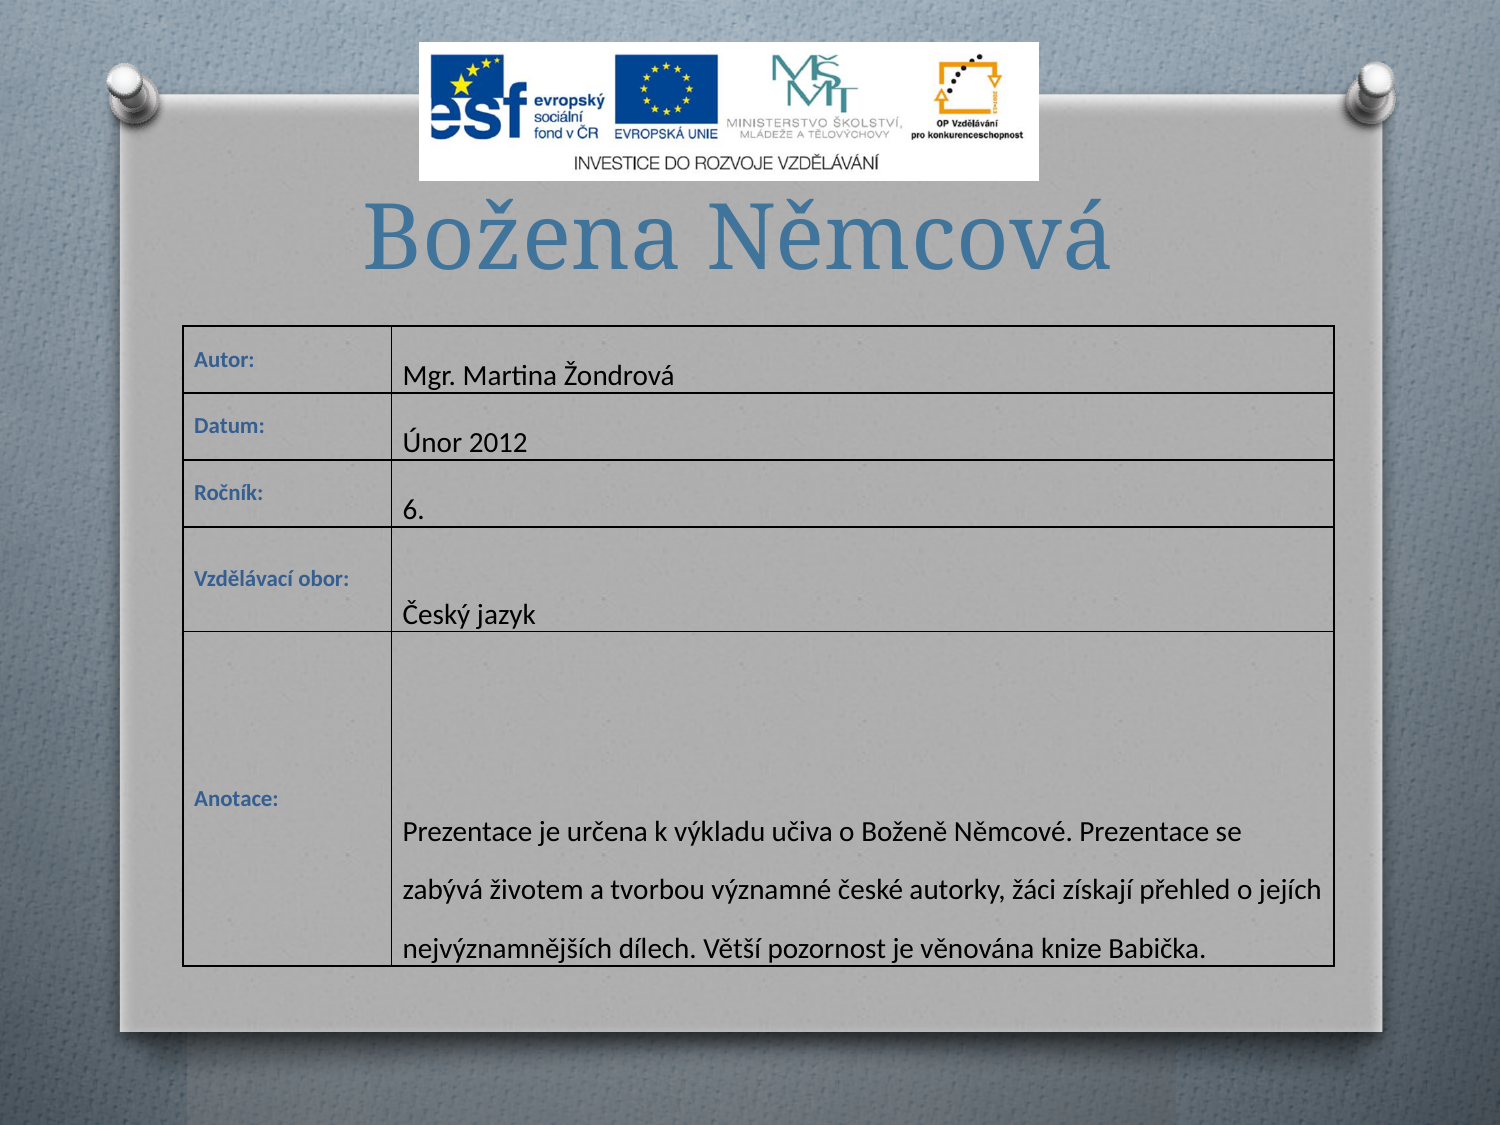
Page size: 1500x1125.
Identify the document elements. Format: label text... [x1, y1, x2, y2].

table_cell Únor 2012 [392, 394, 1333, 459]
title Božena Němcová [179, 134, 1323, 332]
table_cell Datum: [184, 394, 391, 459]
picture [418, 42, 1039, 181]
table_header Mgr. Martina Žondrová [392, 327, 1333, 392]
table_cell Prezentace je určena k výkladu učiva o Boženě Němcové. Prezentace se zabývá životem a tvorbou významné české autorky, žáci získají přehled o jejích nejvýznamnějších dílech. Větší pozornost je věnována knize Babička. [392, 632, 1333, 965]
picture [1317, 35, 1439, 156]
picture [75, 29, 198, 153]
table_header Autor: [184, 327, 391, 392]
table_cell 6. [392, 461, 1333, 526]
table_cell Ročník: [184, 461, 391, 526]
table_cell Český jazyk [392, 528, 1333, 631]
table_cell Vzdělávací obor: [184, 528, 391, 631]
table_cell Anotace: [184, 632, 391, 965]
